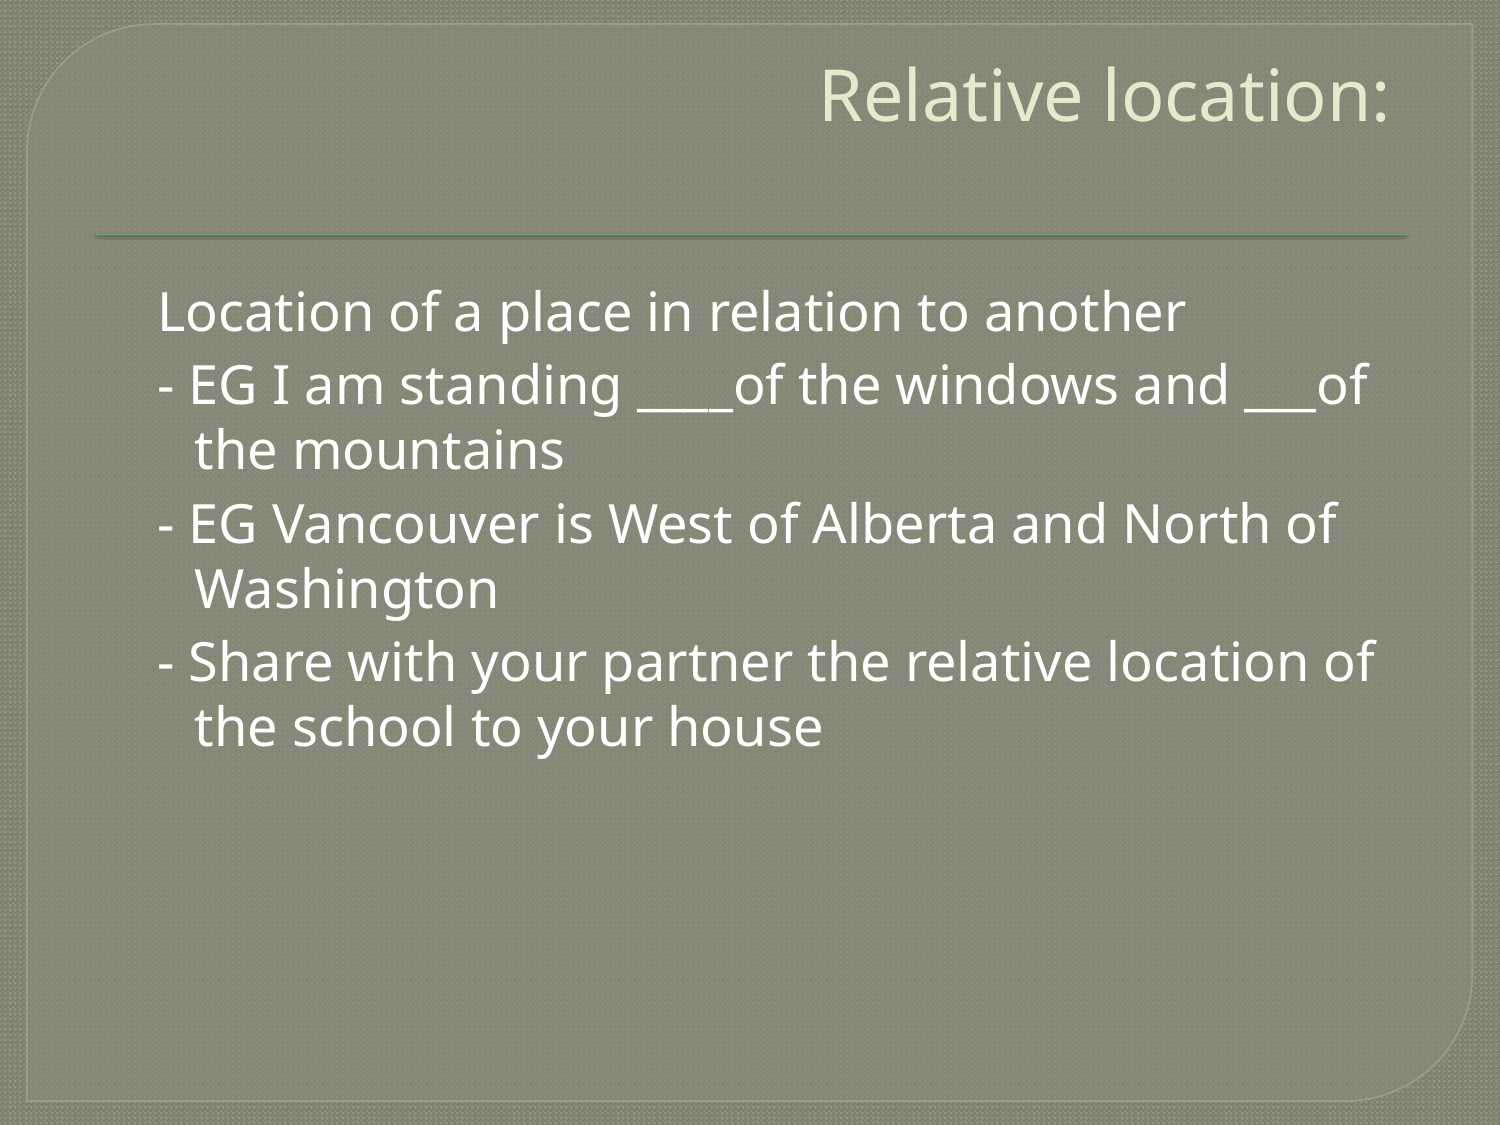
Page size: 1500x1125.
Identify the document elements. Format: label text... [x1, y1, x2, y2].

title Relative location: [75, 41, 1425, 230]
list Location of a place in relation to another - EG I am standing ____of the windows and ___of the mountains - EG Vancouver is West of Alberta and North of Washington - Share with your partner the relative location of the school to your house [75, 270, 1425, 1013]
